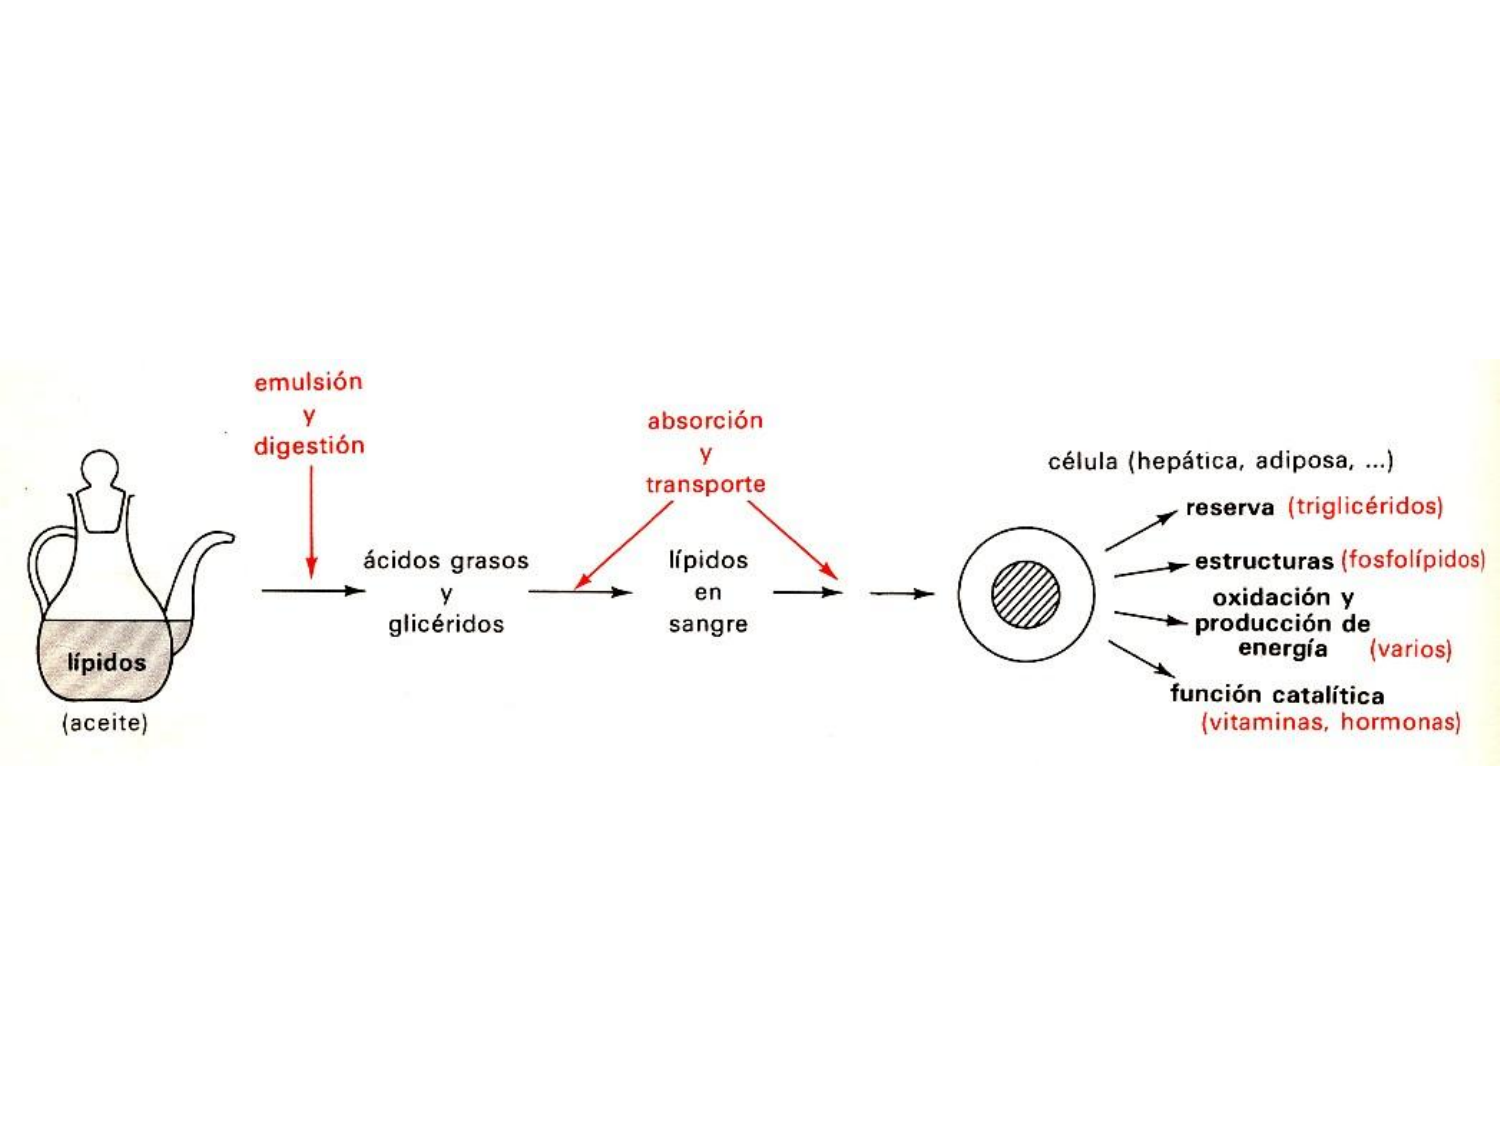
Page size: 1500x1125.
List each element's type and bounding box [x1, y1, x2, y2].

picture [0, 358, 1500, 767]
